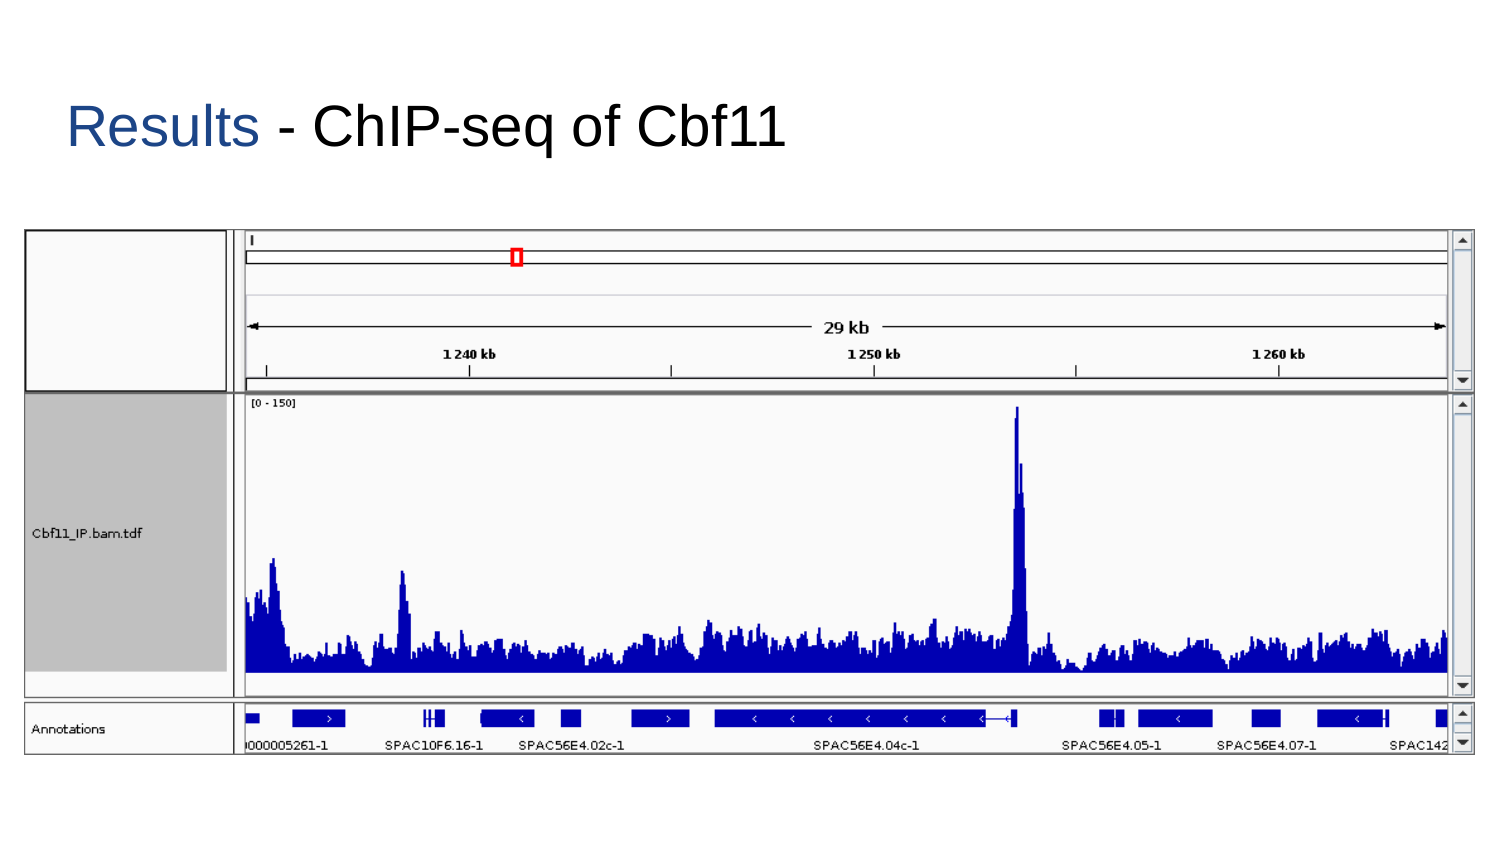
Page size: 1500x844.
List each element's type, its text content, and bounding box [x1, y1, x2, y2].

picture [24, 229, 1476, 755]
title Results - ChIP-seq of Cbf11 [51, 72, 1449, 167]
